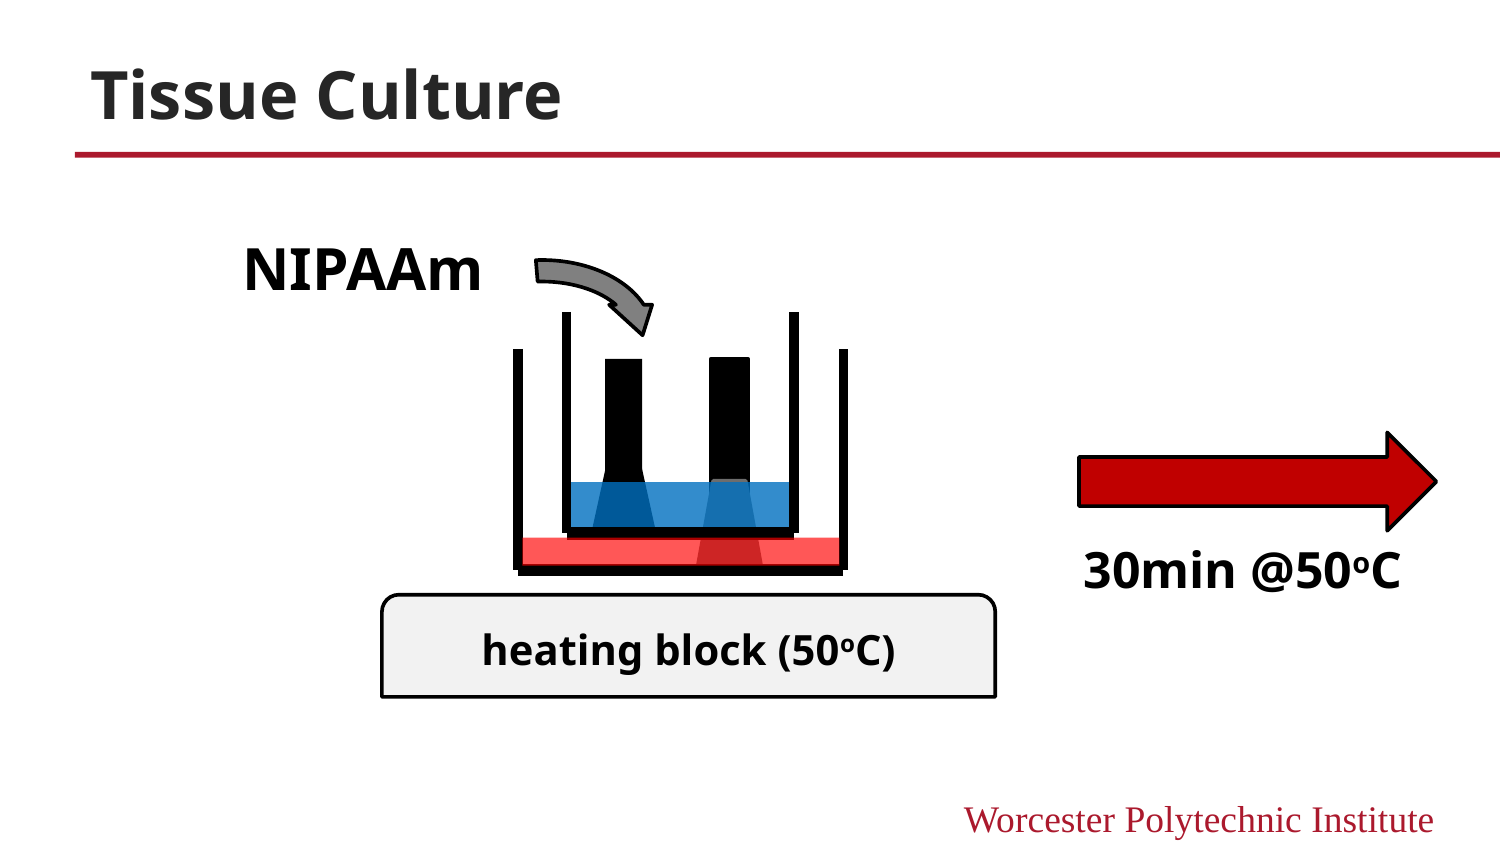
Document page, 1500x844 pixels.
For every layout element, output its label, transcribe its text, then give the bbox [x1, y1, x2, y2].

title Tissue Culture [75, 42, 1425, 141]
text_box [207, 224, 1447, 698]
